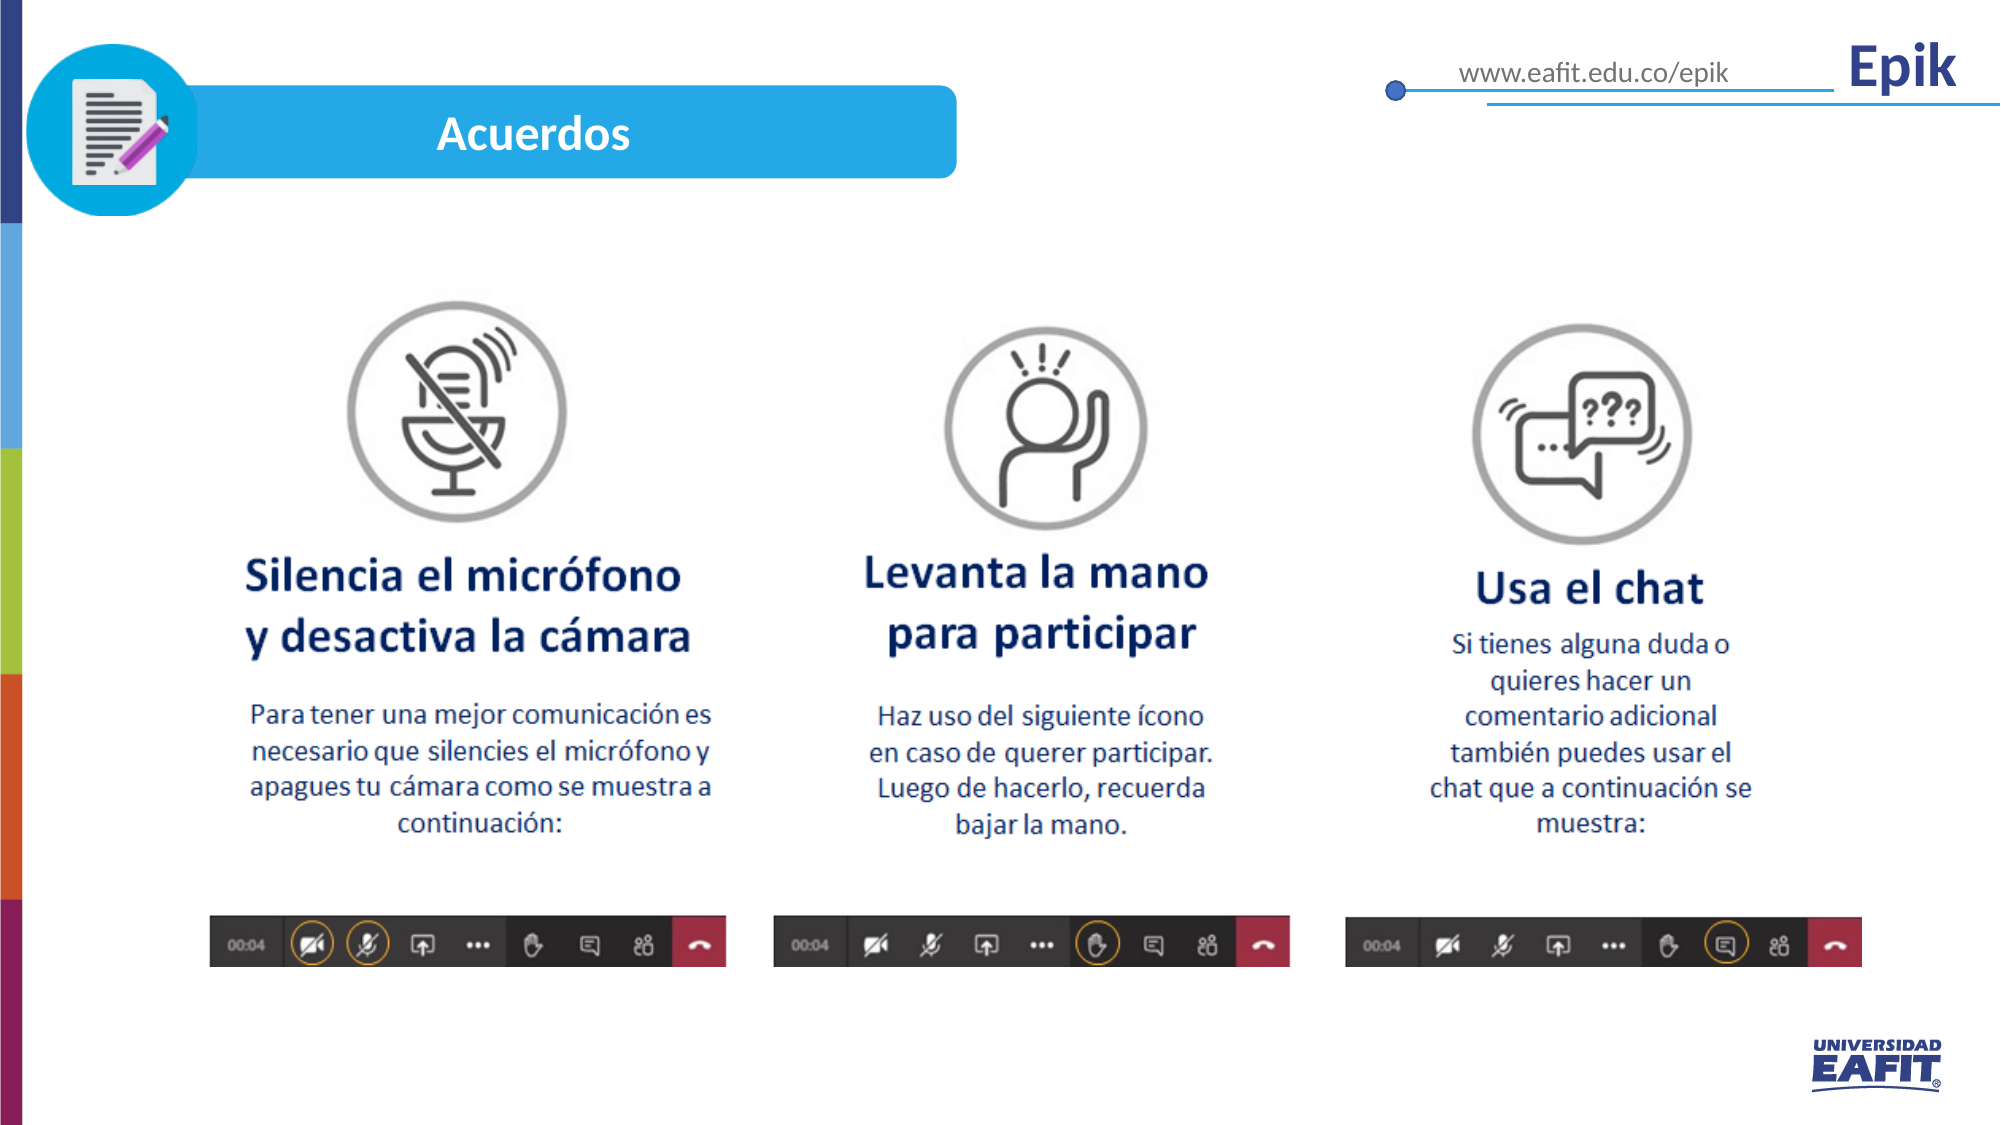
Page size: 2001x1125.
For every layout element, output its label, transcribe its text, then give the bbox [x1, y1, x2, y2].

text_box Acuerdos [200, 92, 867, 168]
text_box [1386, 81, 2000, 105]
text_box [198, 85, 957, 179]
text_box Epik [1833, 16, 2000, 81]
picture [0, 0, 2001, 1125]
text_box www.eafit.edu.co/epik [1444, 45, 1833, 81]
